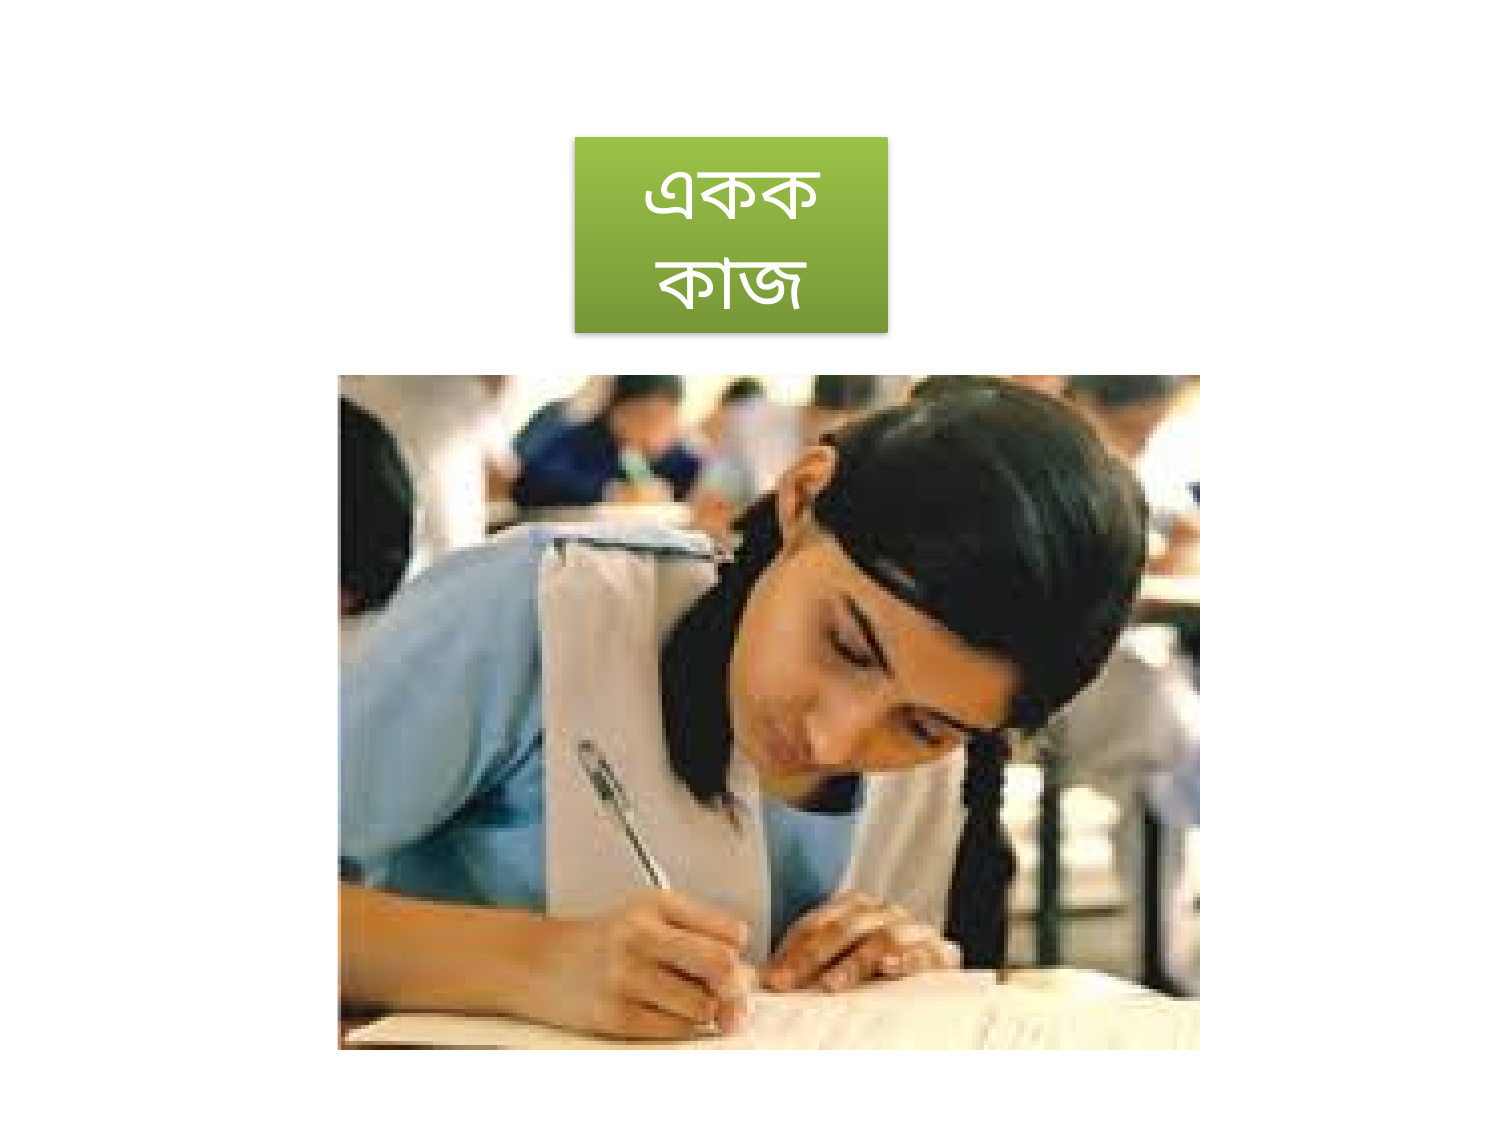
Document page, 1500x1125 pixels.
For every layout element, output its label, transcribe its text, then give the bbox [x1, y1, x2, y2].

text_box একক কাজ [574, 137, 888, 333]
picture [337, 374, 1201, 1051]
